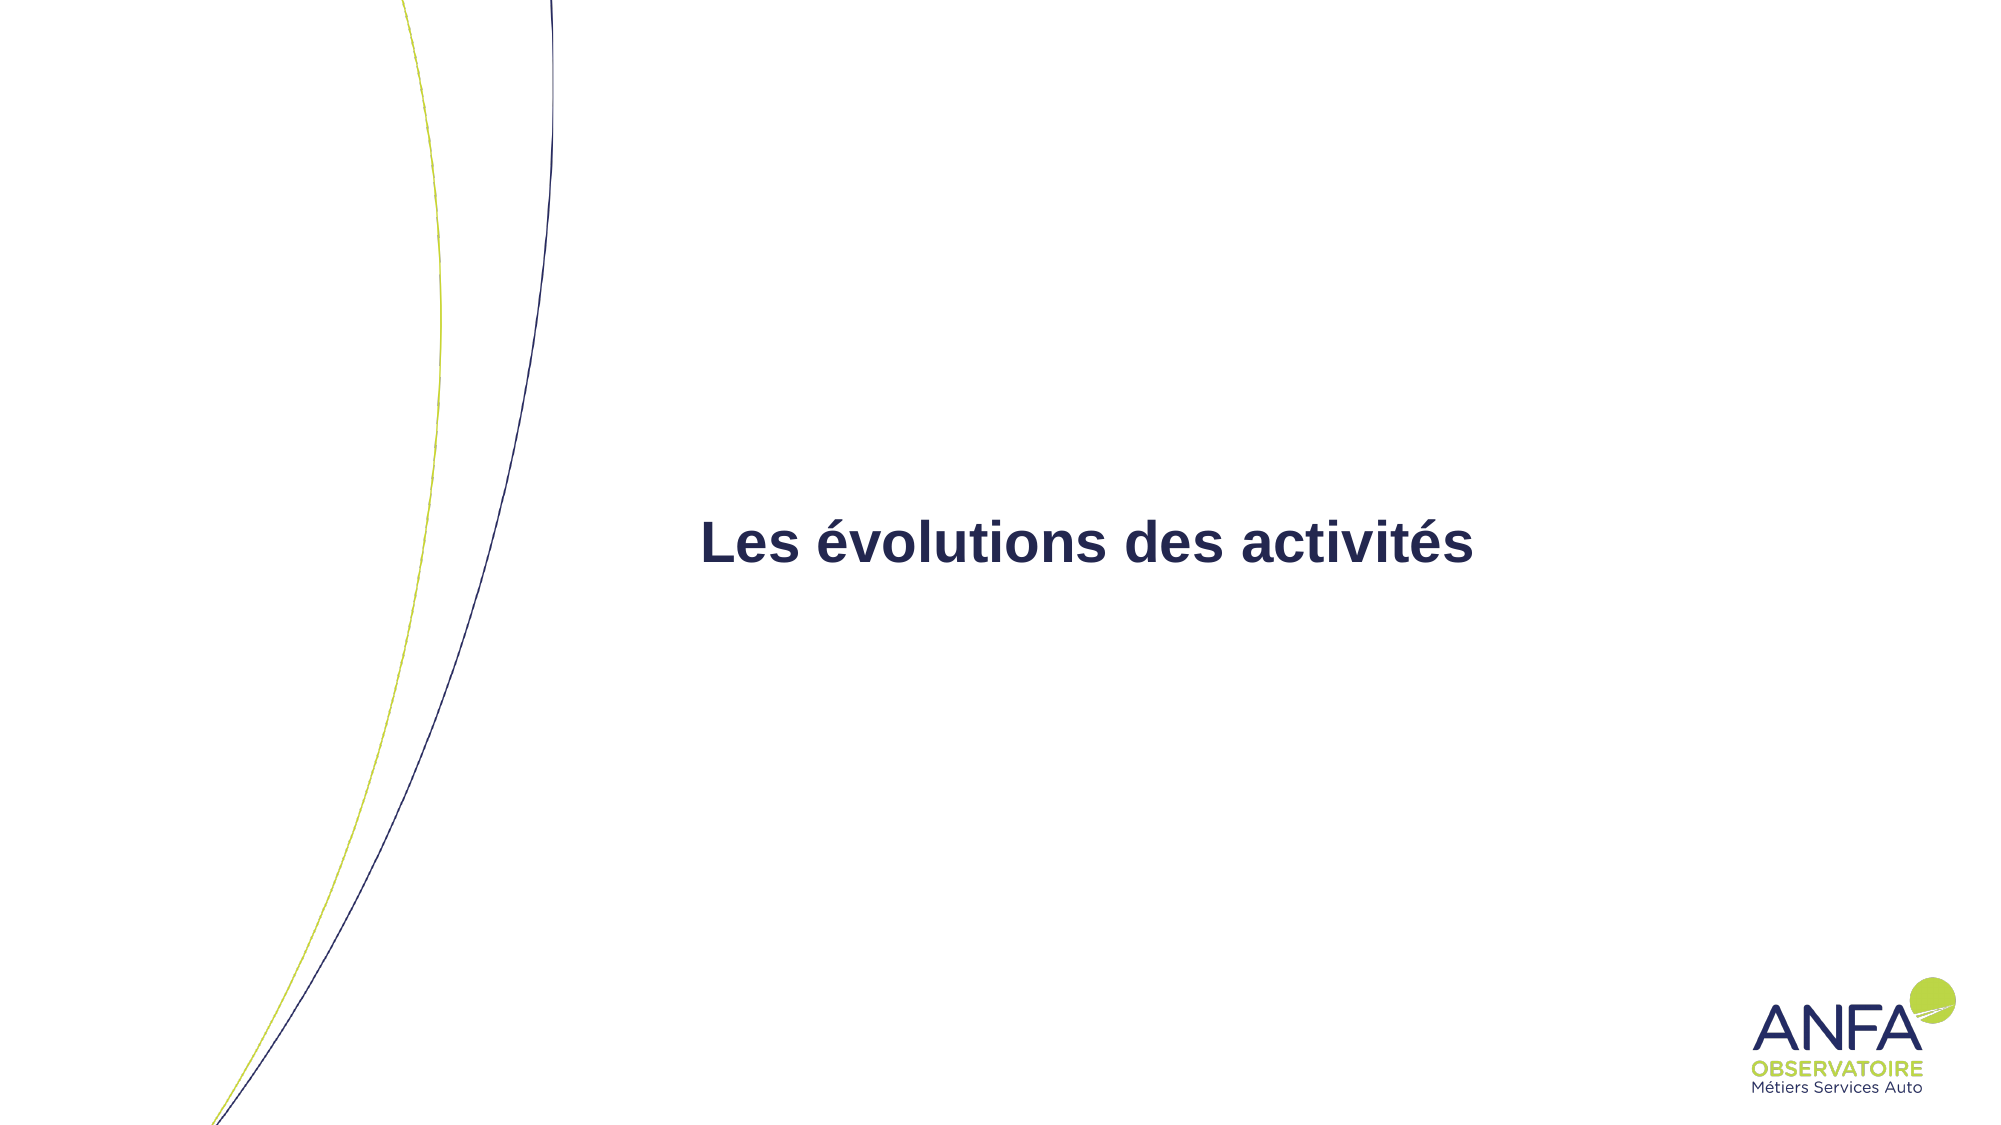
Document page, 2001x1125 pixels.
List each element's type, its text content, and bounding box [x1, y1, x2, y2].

title Les évolutions des activités [685, 364, 1830, 583]
